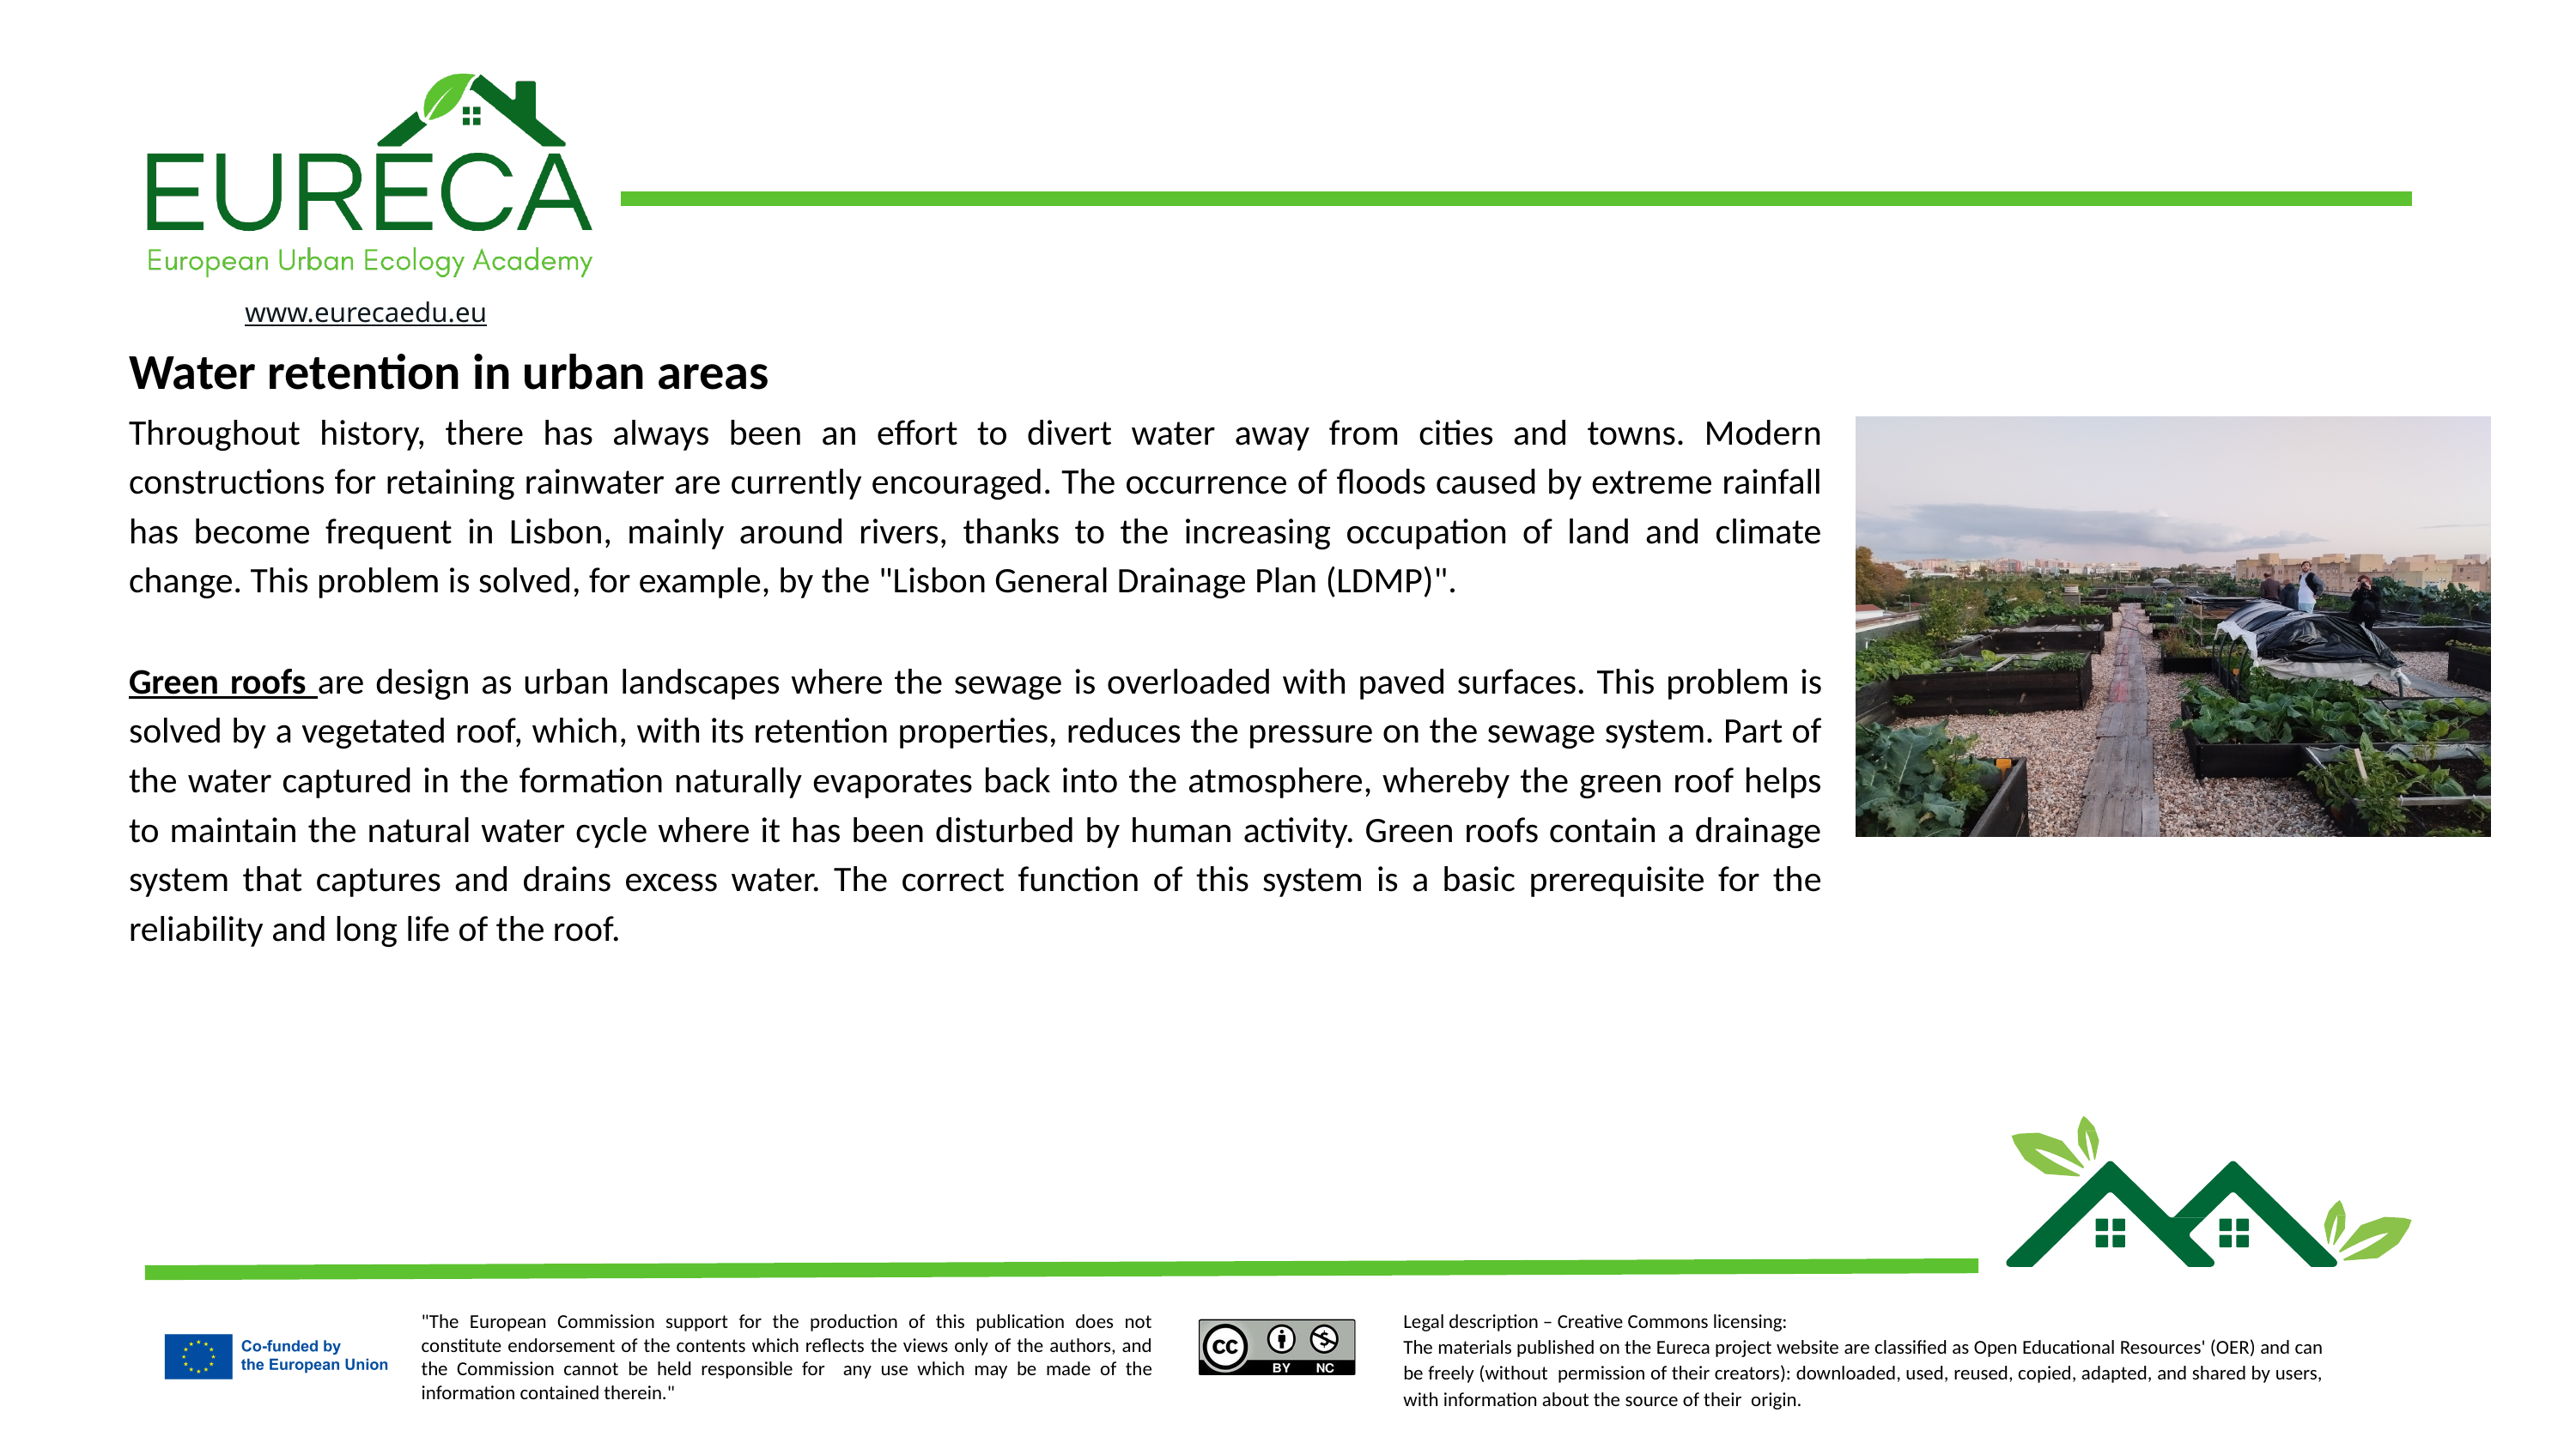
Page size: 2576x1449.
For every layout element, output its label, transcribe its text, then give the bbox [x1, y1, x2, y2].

picture [1856, 416, 2491, 837]
picture [161, 1331, 394, 1382]
picture [1199, 1319, 1356, 1375]
subtitle Water retention in urban areas Throughout history, there has always been an effort to divert water away from cities and towns. Modern constructions for retaining rainwater are currently encouraged. The occurrence of floods caused by extreme rainfall has become frequent in Lisbon, mainly around rivers, thanks to the increasing occupation of land and climate change. This problem is solved, for example, by the "Lisbon General Drainage Plan (LDMP)". Green roofs are design as urban landscapes where the sewage is overloaded with paved surfaces. This problem is solved by a vegetated roof, which, with its retention properties, reduces the pressure on the sewage system. Part of the water captured in the formation naturally evaporates back into the atmosphere, whereby the green roof helps to maintain the natural water cycle where it has been disturbed by human activity. Green roofs contain a drainage system that captures and drains excess water. The correct function of this system is a basic prerequisite for the reliability and long life of the roof. [129, 338, 1823, 1052]
picture [145, 37, 635, 336]
